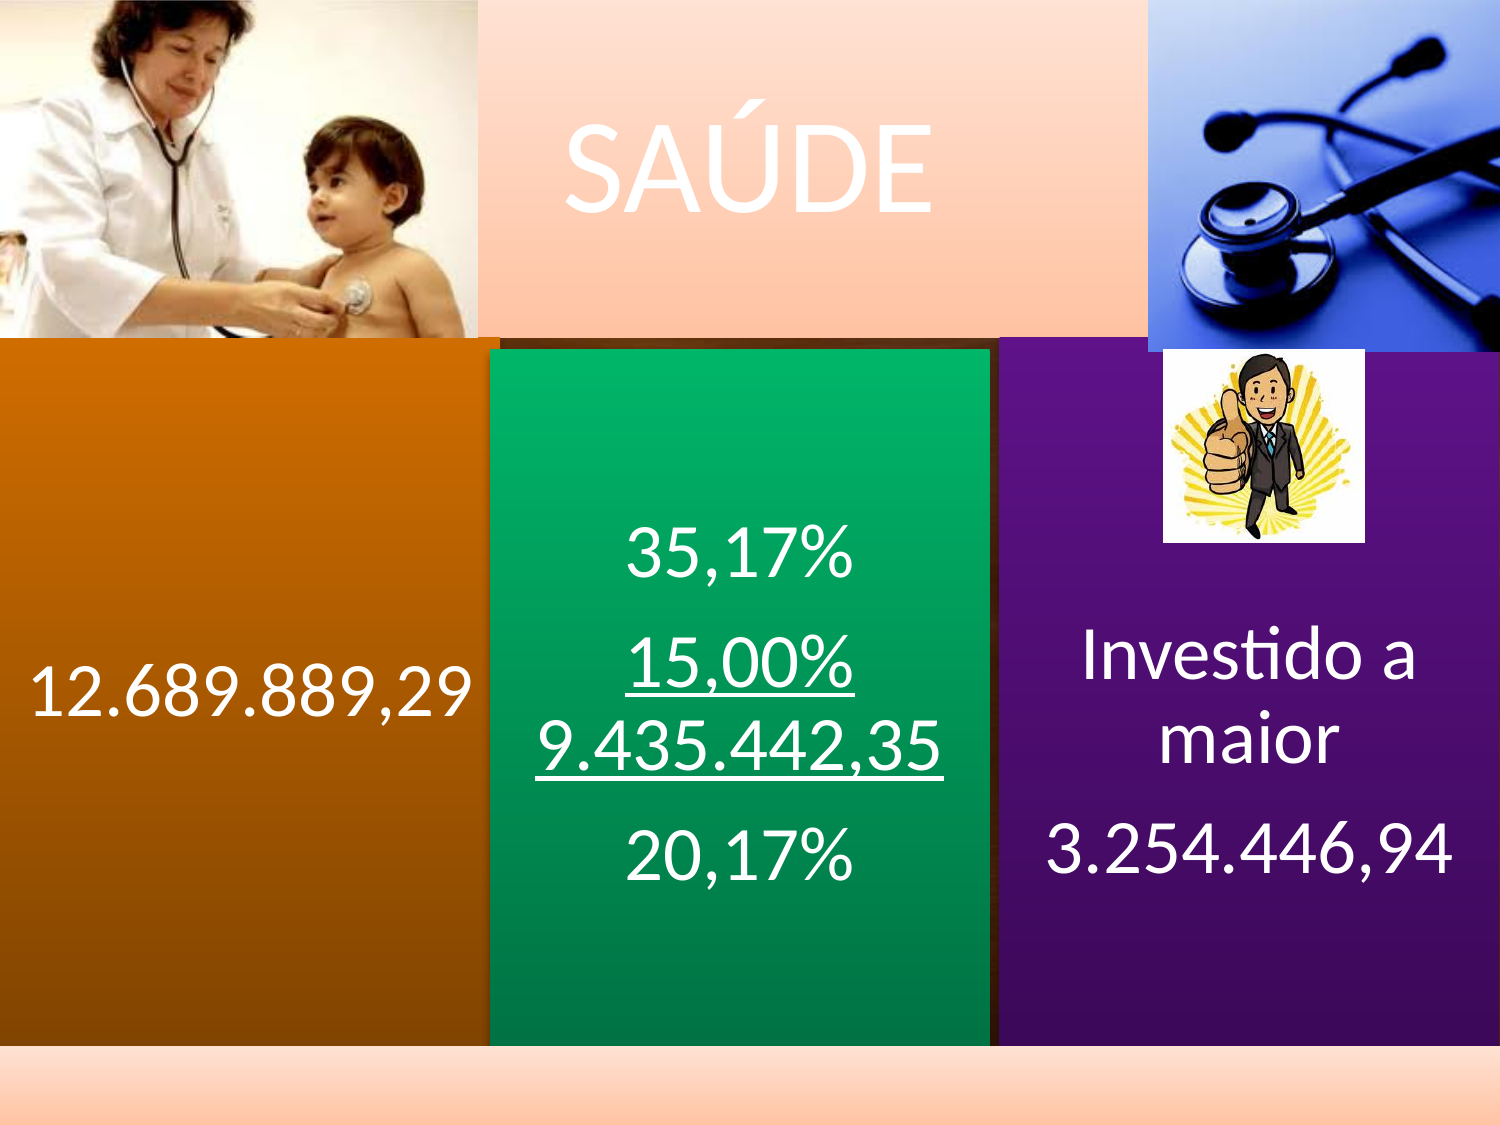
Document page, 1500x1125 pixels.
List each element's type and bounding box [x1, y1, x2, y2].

picture [0, 0, 478, 339]
text_box [0, 0, 1500, 1125]
picture [1148, 0, 1500, 544]
